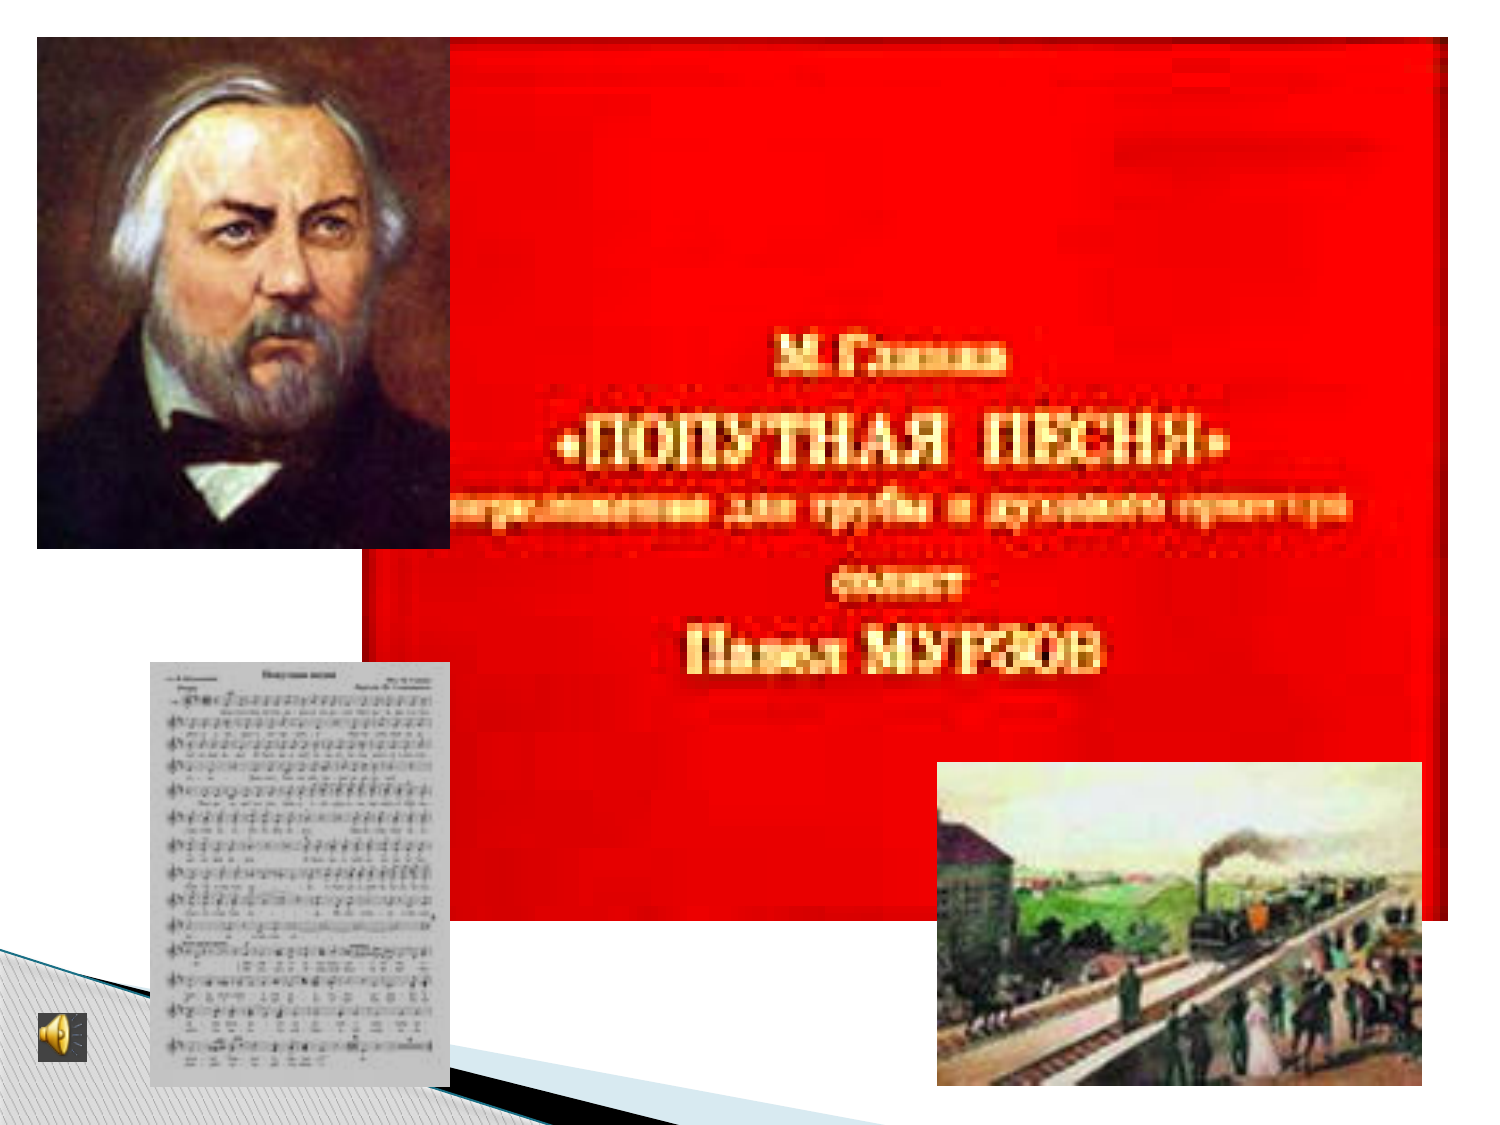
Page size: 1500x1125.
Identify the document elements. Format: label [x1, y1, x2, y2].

picture [37, 1012, 88, 1063]
picture [37, 37, 1448, 1088]
